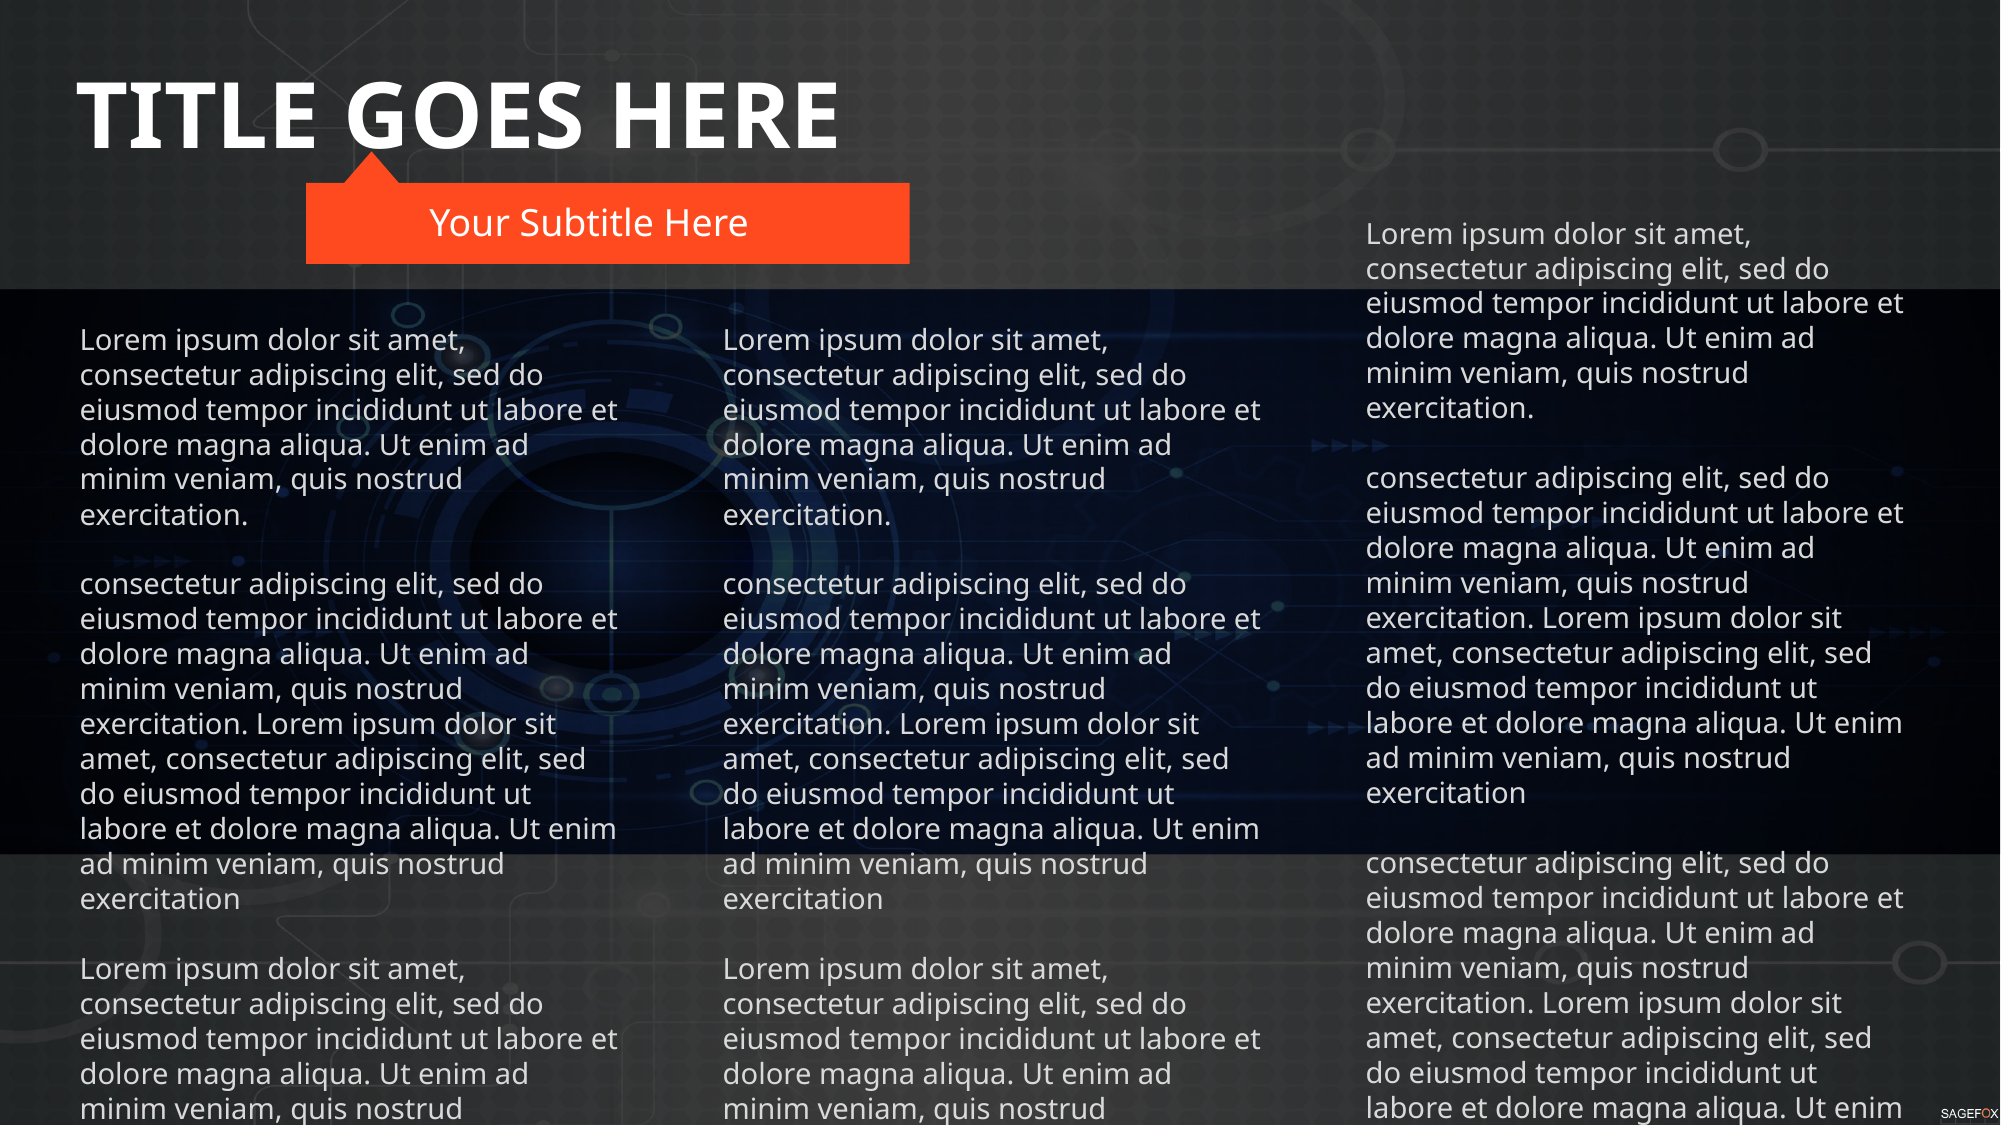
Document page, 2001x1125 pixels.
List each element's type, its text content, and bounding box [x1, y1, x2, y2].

text_box TITLE GOES HERE [60, 49, 965, 175]
picture [0, 0, 2001, 1125]
text_box Lorem ipsum dolor sit amet, consectetur adipiscing elit, sed do eiusmod tempor incididunt ut labore et dolore magna aliqua. Ut enim ad minim veniam, quis nostrud exercitation. consectetur adipiscing elit, sed do eiusmod tempor incididunt ut labore et dolore magna aliqua. Ut enim ad minim veniam, quis nostrud exercitation. Lorem ipsum dolor sit amet, consectetur adipiscing elit, sed do eiusmod tempor incididunt ut labore et dolore magna aliqua. Ut enim ad minim veniam, quis nostrud exercitation consectetur adipiscing elit, sed do eiusmod tempor incididunt ut labore et dolore magna aliqua. Ut enim ad minim veniam, quis nostrud exercitation. Lorem ipsum dolor sit amet, consectetur adipiscing elit, sed do eiusmod tempor incididunt ut labore et dolore magna aliqua. Ut enim ad minim veniam, quis nostrud exercitation [1350, 207, 1921, 1125]
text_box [306, 151, 910, 264]
text_box Lorem ipsum dolor sit amet, consectetur adipiscing elit, sed do eiusmod tempor incididunt ut labore et dolore magna aliqua. Ut enim ad minim veniam, quis nostrud exercitation. consectetur adipiscing elit, sed do eiusmod tempor incididunt ut labore et dolore magna aliqua. Ut enim ad minim veniam, quis nostrud exercitation. Lorem ipsum dolor sit amet, consectetur adipiscing elit, sed do eiusmod tempor incididunt ut labore et dolore magna aliqua. Ut enim ad minim veniam, quis nostrud exercitation Lorem ipsum dolor sit amet, consectetur adipiscing elit, sed do eiusmod tempor incididunt ut labore et dolore magna aliqua. Ut enim ad minim veniam, quis nostrud exercitation [707, 313, 1278, 1125]
text_box Lorem ipsum dolor sit amet, consectetur adipiscing elit, sed do eiusmod tempor incididunt ut labore et dolore magna aliqua. Ut enim ad minim veniam, quis nostrud exercitation. consectetur adipiscing elit, sed do eiusmod tempor incididunt ut labore et dolore magna aliqua. Ut enim ad minim veniam, quis nostrud exercitation. Lorem ipsum dolor sit amet, consectetur adipiscing elit, sed do eiusmod tempor incididunt ut labore et dolore magna aliqua. Ut enim ad minim veniam, quis nostrud exercitation Lorem ipsum dolor sit amet, consectetur adipiscing elit, sed do eiusmod tempor incididunt ut labore et dolore magna aliqua. Ut enim ad minim veniam, quis nostrud exercitation. [64, 313, 635, 1125]
